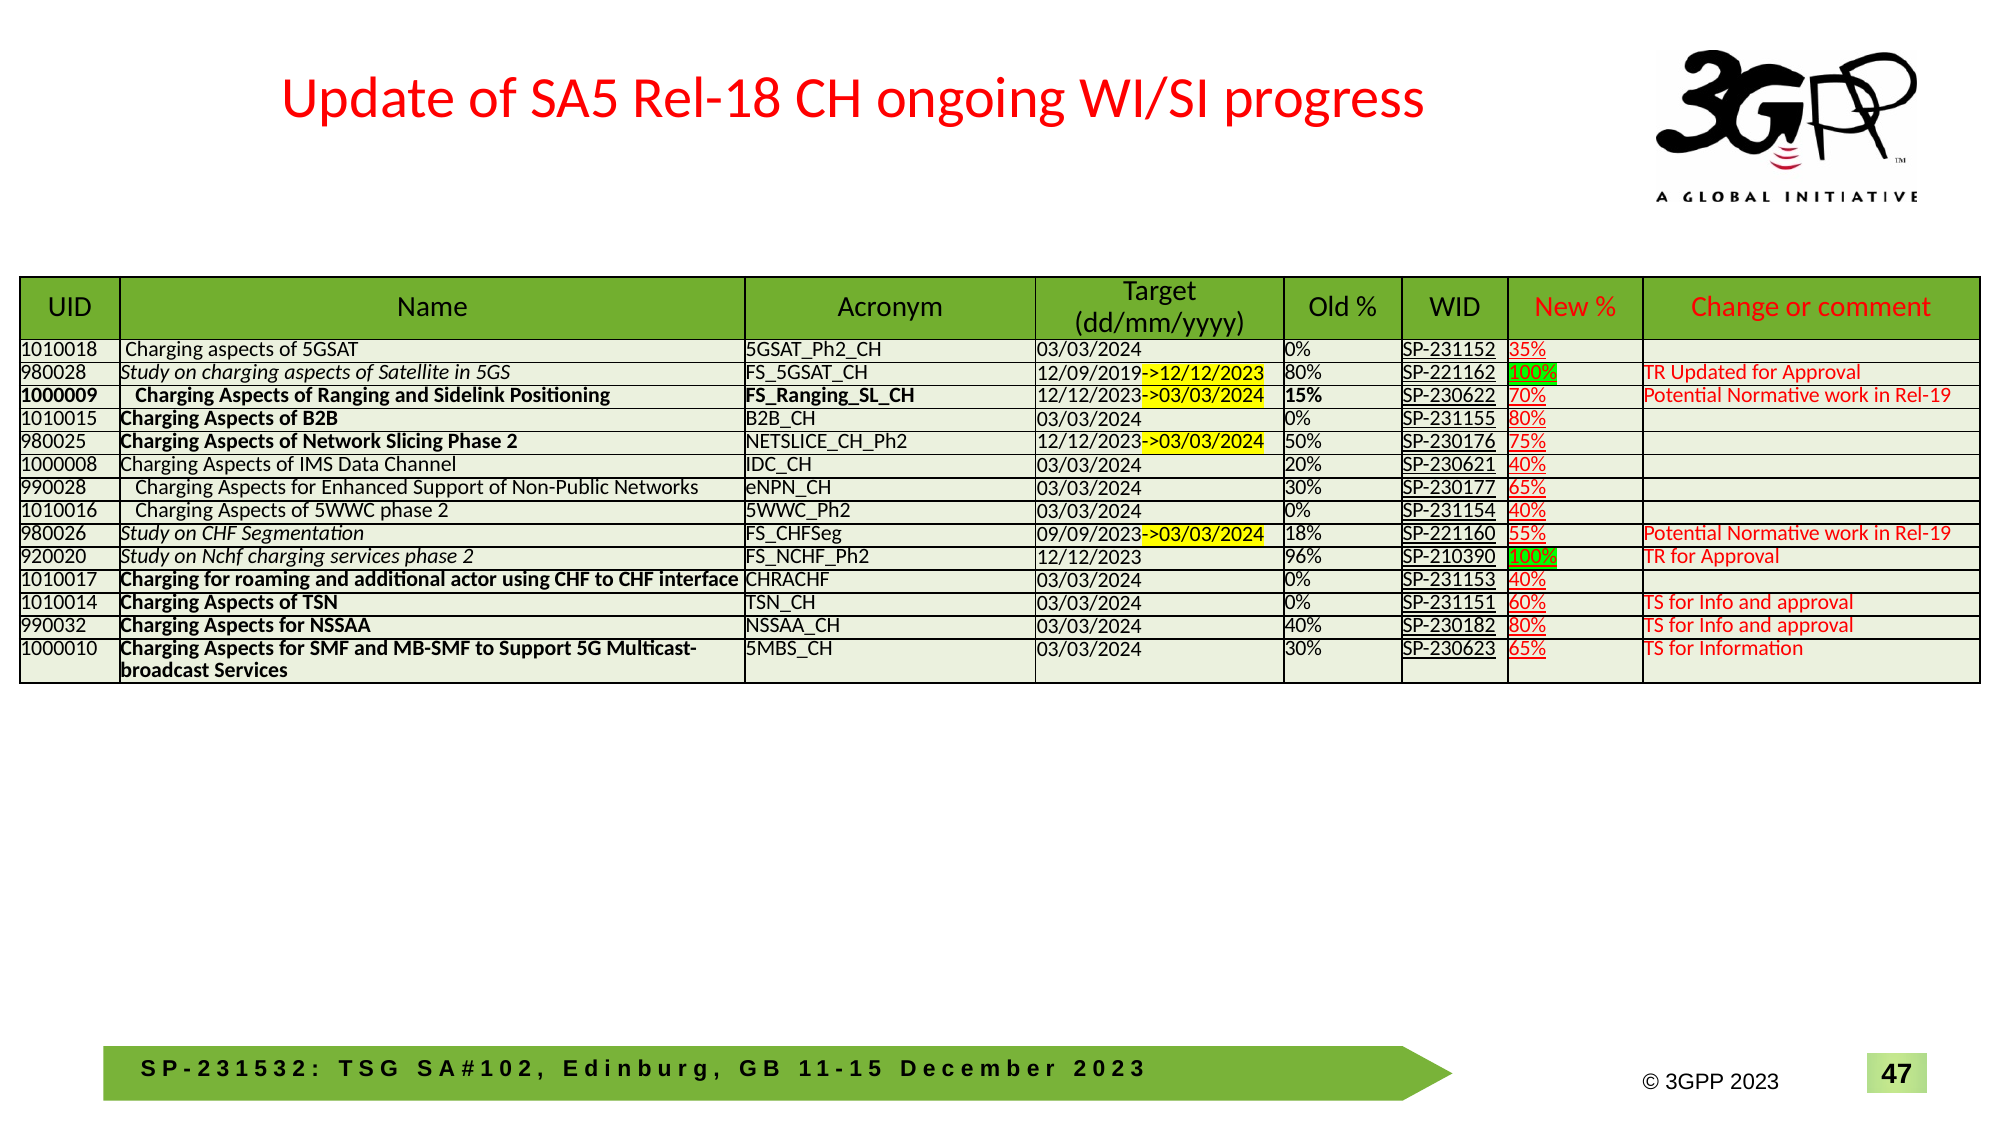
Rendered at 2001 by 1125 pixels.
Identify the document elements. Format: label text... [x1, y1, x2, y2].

table_cell CHRACHF [746, 571, 1035, 592]
table_header Target (dd/mm/yyyy) [1036, 278, 1283, 339]
picture [1656, 50, 1917, 202]
table_cell 1010017 [21, 571, 119, 592]
table_cell 12/12/2023->03/03/2024 [1036, 432, 1283, 454]
table_cell 980025 [21, 432, 119, 454]
table_cell 990028 [21, 479, 119, 500]
table_cell SP-210390 [1403, 548, 1507, 569]
table_cell 03/03/2024 [1036, 340, 1283, 362]
table_cell 40% [1509, 455, 1642, 477]
table_cell 40% [1509, 571, 1642, 592]
table_cell SP-230182 [1403, 617, 1507, 638]
table_cell SP-231153 [1403, 571, 1507, 592]
table_cell [1644, 340, 1979, 362]
table_cell 60% [1509, 594, 1642, 615]
table_cell SP-230623 [1403, 640, 1507, 682]
table_cell Charging Aspects of Network Slicing Phase 2 [121, 432, 744, 454]
table_cell 980026 [21, 525, 119, 546]
table_cell 80% [1509, 617, 1642, 638]
table_cell 70% [1509, 386, 1642, 408]
table_cell Study on charging aspects of Satellite in 5GS [121, 363, 744, 385]
table_cell 1010015 [21, 409, 119, 431]
table_cell 96% [1285, 548, 1401, 569]
table_cell 0% [1285, 594, 1401, 615]
table_cell Study on CHF Segmentation [121, 525, 744, 546]
table_cell [1644, 409, 1979, 431]
table_cell 55% [1509, 525, 1642, 546]
table_cell 50% [1285, 432, 1401, 454]
table_cell Charging for roaming and additional actor using CHF to CHF interface [121, 571, 744, 592]
table_cell TS for Information [1644, 640, 1979, 682]
table_cell SP-230622 [1403, 386, 1507, 408]
table_cell 30% [1285, 640, 1401, 682]
table_cell 0% [1285, 409, 1401, 431]
table_cell 5WWC_Ph2 [746, 502, 1035, 523]
table_cell FS_CHFSeg [746, 525, 1035, 546]
table_cell [1644, 571, 1979, 592]
table_cell 35% [1509, 340, 1642, 362]
table_cell Charging Aspects of TSN [121, 594, 744, 615]
table_cell 0% [1285, 502, 1401, 523]
table_cell IDC_CH [746, 455, 1035, 477]
table_cell SP-231152 [1403, 340, 1507, 362]
table_cell 09/09/2023->03/03/2024 [1036, 525, 1283, 546]
table_cell FS_NCHF_Ph2 [746, 548, 1035, 569]
table_header Change or comment [1644, 278, 1979, 339]
table_cell TR for Approval [1644, 548, 1979, 569]
table_cell [1644, 502, 1979, 523]
table_cell 18% [1285, 525, 1401, 546]
table_cell SP-231155 [1403, 409, 1507, 431]
table_cell 100% [1509, 363, 1642, 385]
table_cell B2B_CH [746, 409, 1035, 431]
table_cell FS_Ranging_SL_CH [746, 386, 1035, 408]
table_cell SP-221162 [1403, 363, 1507, 385]
table_cell TS for Info and approval [1644, 617, 1979, 638]
table_cell 1010016 [21, 502, 119, 523]
table_cell 03/03/2024 [1036, 409, 1283, 431]
table_cell Charging Aspects of Ranging and Sidelink Positioning [121, 386, 744, 408]
table_header WID [1403, 278, 1507, 339]
table_cell 65% [1509, 640, 1642, 682]
table_cell 03/03/2024 [1036, 571, 1283, 592]
table_cell 20% [1285, 455, 1401, 477]
table_cell 1010014 [21, 594, 119, 615]
table_cell 65% [1509, 479, 1642, 500]
table_header Name [121, 278, 744, 339]
table_cell [1644, 479, 1979, 500]
table_cell NETSLICE_CH_Ph2 [746, 432, 1035, 454]
table_cell 80% [1509, 409, 1642, 431]
table_cell 980028 [21, 363, 119, 385]
table_cell 1010018 [21, 340, 119, 362]
table_cell 12/12/2023 [1036, 548, 1283, 569]
table_cell Charging Aspects of IMS Data Channel [121, 455, 744, 477]
table_header UID [21, 278, 119, 339]
table_cell SP-221160 [1403, 525, 1507, 546]
table_cell 30% [1285, 479, 1401, 500]
table_cell 0% [1285, 340, 1401, 362]
table_cell 0% [1285, 571, 1401, 592]
table_cell SP-230621 [1403, 455, 1507, 477]
table_cell 1000009 [21, 386, 119, 408]
table_header Old % [1285, 278, 1401, 339]
table_cell Charging Aspects for SMF and MB-SMF to Support 5G Multicast-broadcast Services [121, 640, 744, 682]
title Update of SA5 Rel-18 CH ongoing WI/SI progress [107, 0, 1601, 188]
table_cell 12/12/2023->03/03/2024 [1036, 386, 1283, 408]
table_header Acronym [746, 278, 1035, 339]
table_cell Charging Aspects for NSSAA [121, 617, 744, 638]
table_header New % [1867, 1053, 1927, 1093]
table_cell 03/03/2024 [1036, 502, 1283, 523]
table_cell 75% [1509, 432, 1642, 454]
table_cell TSN_CH [746, 594, 1035, 615]
table_cell Charging aspects of 5GSAT [121, 340, 744, 362]
table_cell 1000010 [21, 640, 119, 682]
table_cell [1644, 455, 1979, 477]
table_cell Study on Nchf charging services phase 2 [121, 548, 744, 569]
table_cell 5MBS_CH [746, 640, 1035, 682]
table_cell 990032 [21, 617, 119, 638]
table_cell 03/03/2024 [1036, 455, 1283, 477]
table_cell 12/09/2019->12/12/2023 [1036, 363, 1283, 385]
table_cell 80% [1285, 363, 1401, 385]
table_cell 100% [1509, 548, 1642, 569]
table_cell 920020 [21, 548, 119, 569]
table_cell NSSAA_CH [746, 617, 1035, 638]
table_cell 03/03/2024 [1036, 479, 1283, 500]
table_cell [1644, 432, 1979, 454]
table_cell 40% [1285, 617, 1401, 638]
table_cell 03/03/2024 [1036, 594, 1283, 615]
table_cell 15% [1285, 386, 1401, 408]
table_cell 03/03/2024 [1036, 617, 1283, 638]
table_cell Charging Aspects of 5WWC phase 2 [121, 502, 744, 523]
table_cell TS for Info and approval [1644, 594, 1979, 615]
table_cell FS_5GSAT_CH [746, 363, 1035, 385]
table_cell 40% [1509, 502, 1642, 523]
table_cell SP-230176 [1403, 432, 1507, 454]
table_cell TR Updated for Approval [1644, 363, 1979, 385]
table_cell eNPN_CH [746, 479, 1035, 500]
table_cell Potential Normative work in Rel-19 [1644, 386, 1979, 408]
table_cell 1000008 [21, 455, 119, 477]
table_header New % [1509, 278, 1642, 339]
table_cell 5GSAT_Ph2_CH [746, 340, 1035, 362]
table_cell SP-231151 [1403, 594, 1507, 615]
table_cell Potential Normative work in Rel-19 [1644, 525, 1979, 546]
table_cell Charging Aspects of B2B [121, 409, 744, 431]
table_cell 03/03/2024 [1036, 640, 1283, 682]
table_cell SP-230177 [1403, 479, 1507, 500]
table_cell Charging Aspects for Enhanced Support of Non-Public Networks [121, 479, 744, 500]
table_cell SP-231154 [1403, 502, 1507, 523]
